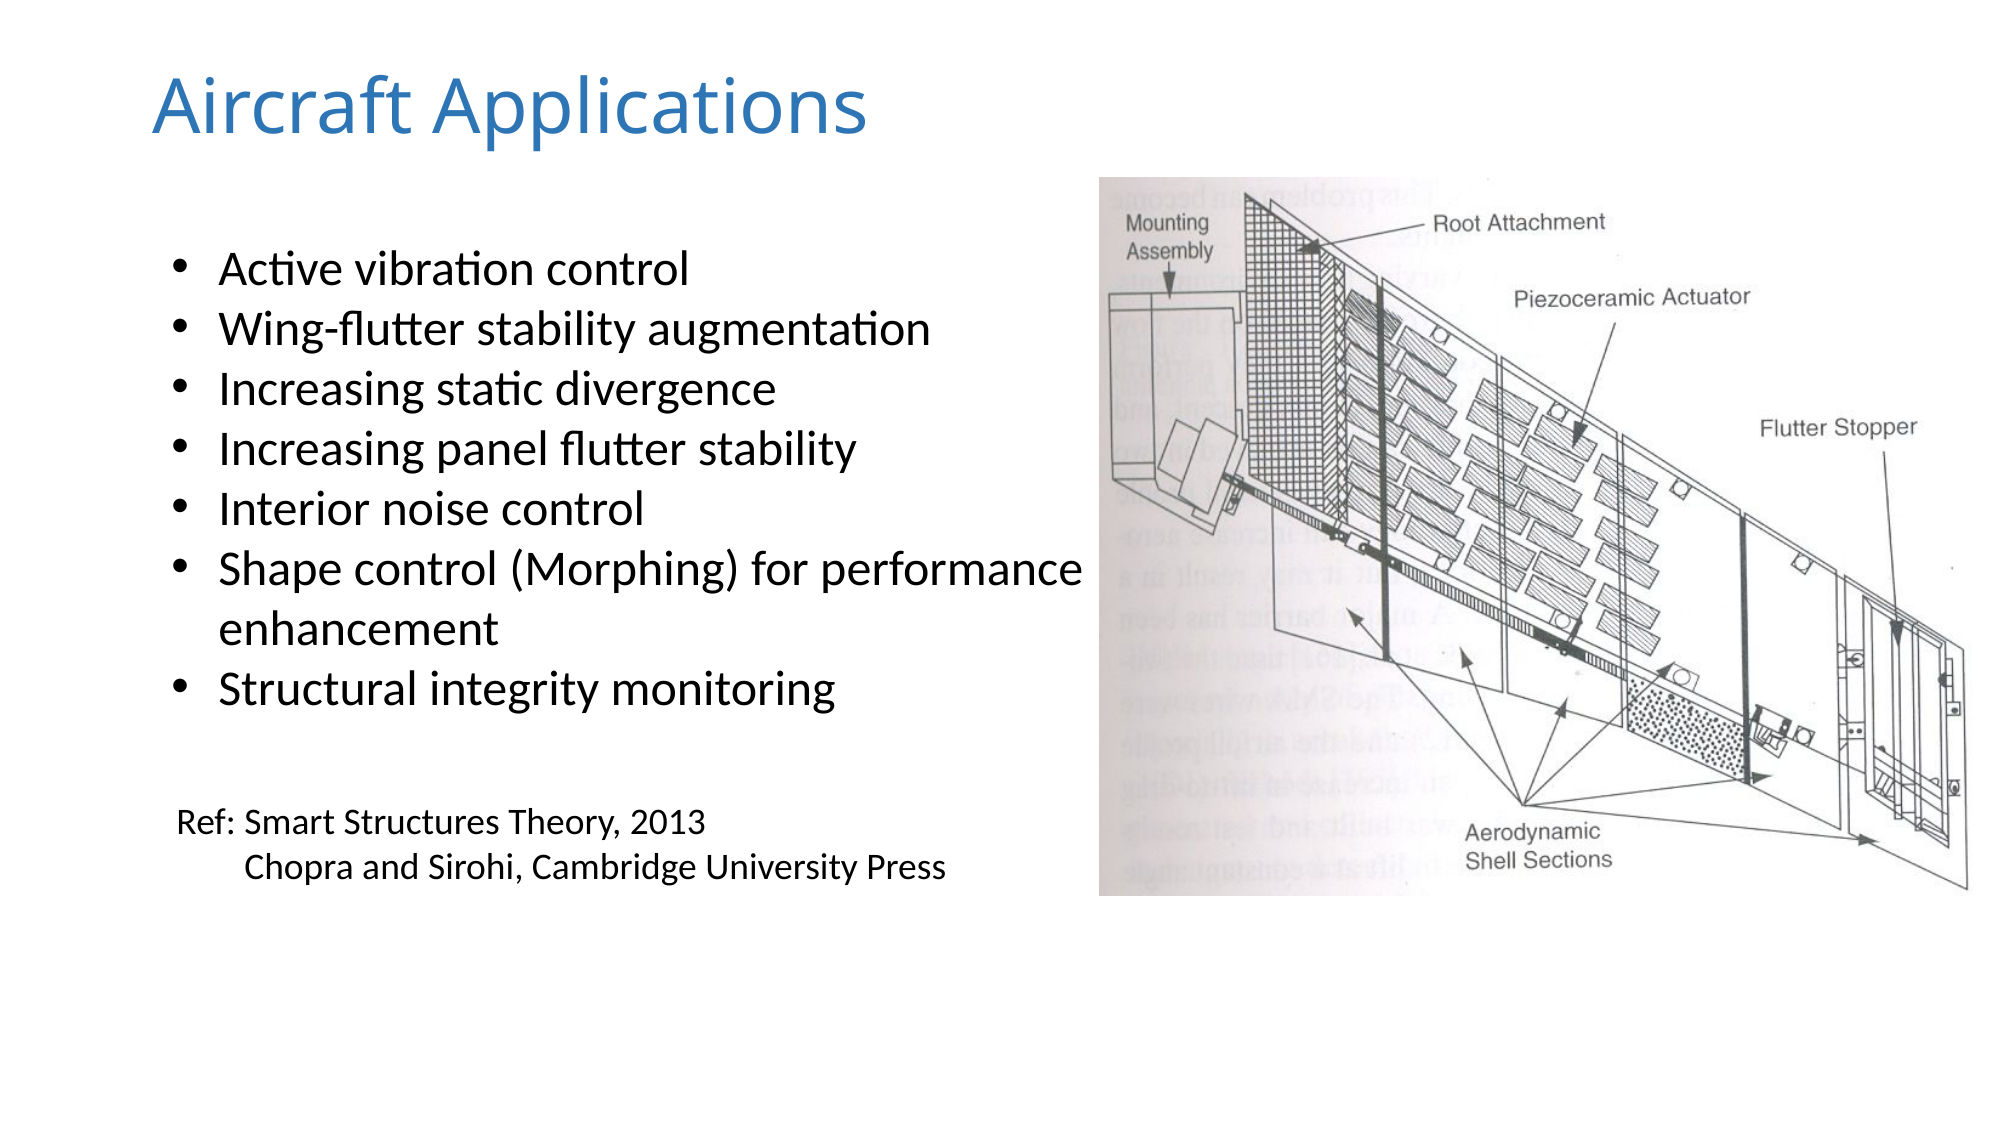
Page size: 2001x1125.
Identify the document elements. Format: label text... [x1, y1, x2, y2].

text_box Active vibration control Wing-flutter stability augmentation Increasing static divergence Increasing panel flutter stability Interior noise control Shape control (Morphing) for performance enhancement Structural integrity monitoring [156, 228, 1099, 724]
title Aircraft Applications [137, 59, 1017, 159]
picture [1099, 177, 1975, 896]
text_box Ref: Smart Structures Theory, 2013 Chopra and Sirohi, Cambridge University Press [161, 789, 971, 895]
